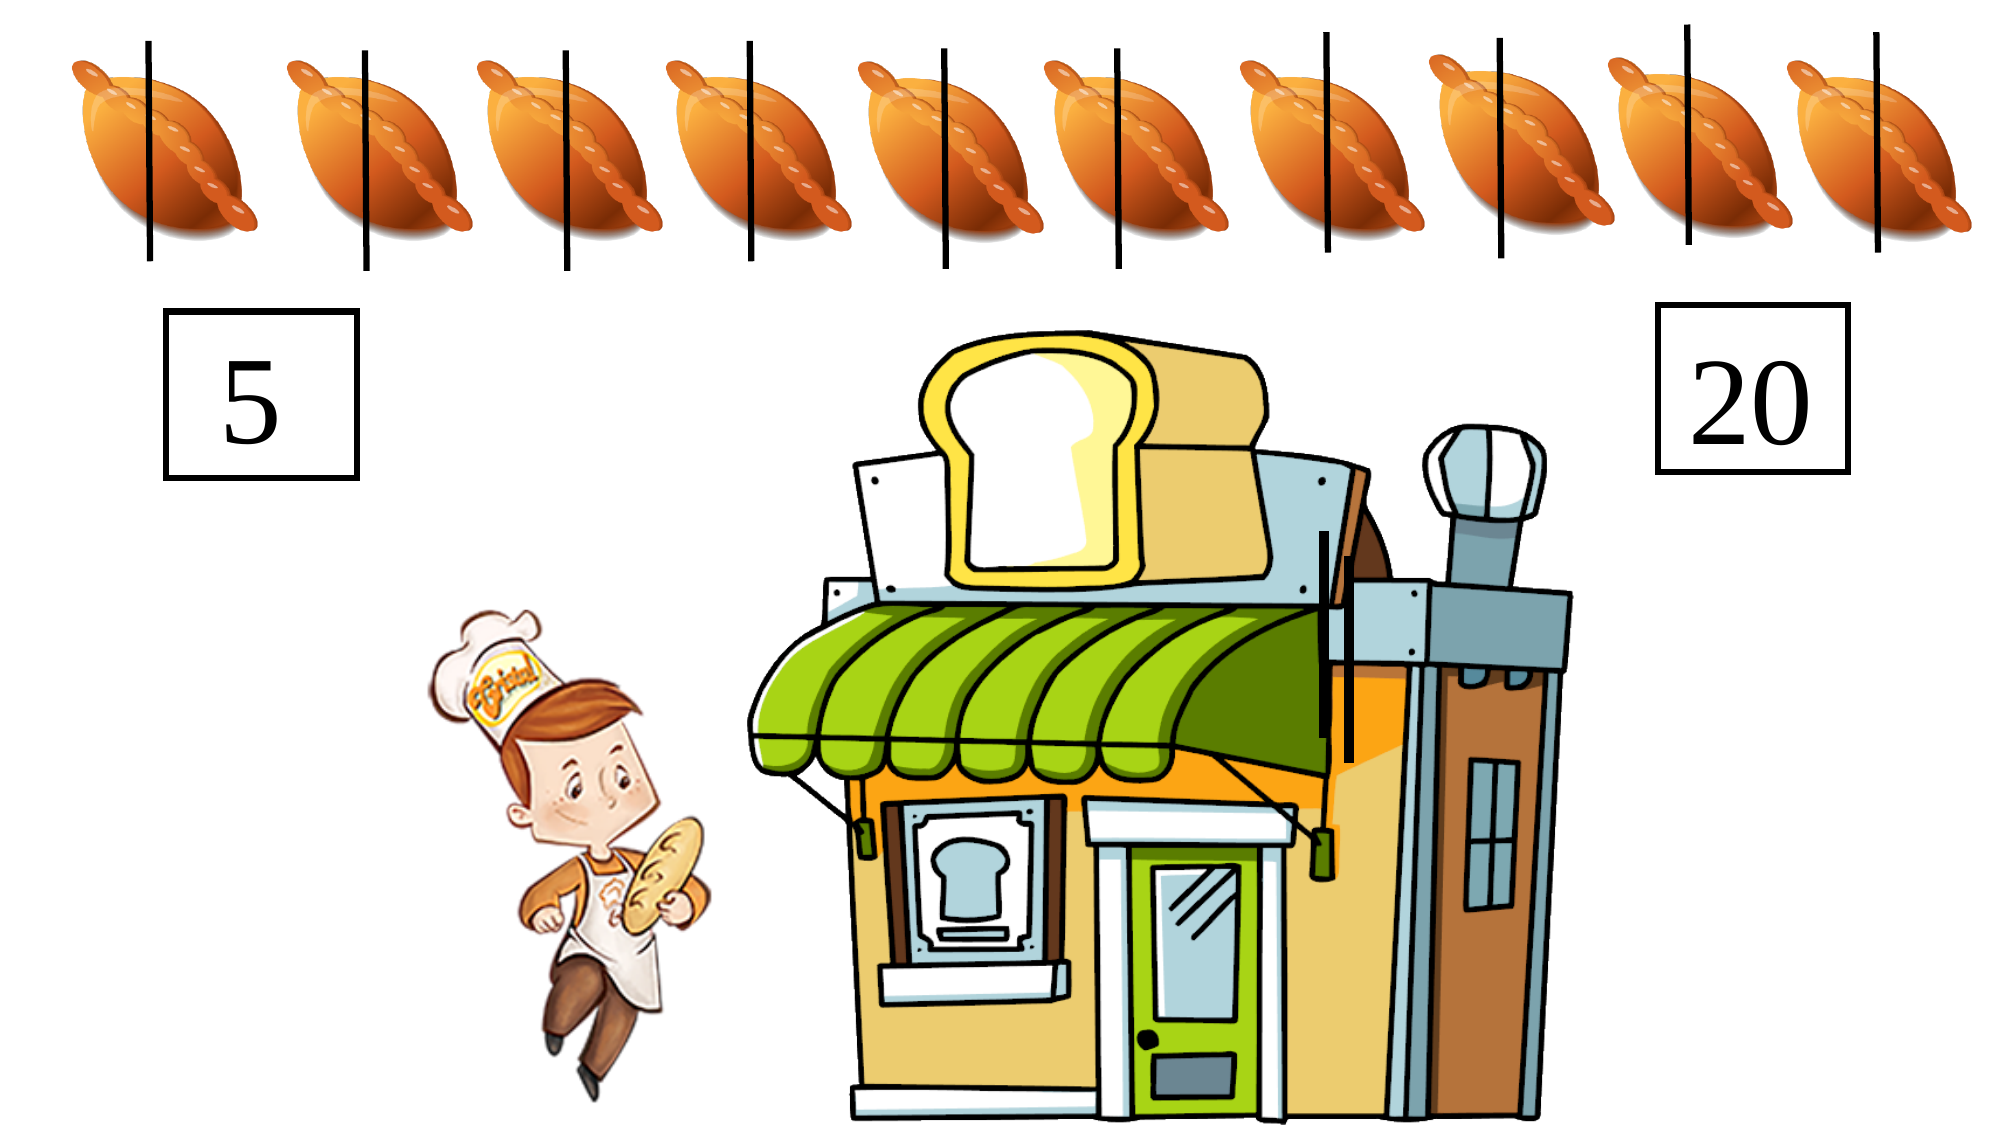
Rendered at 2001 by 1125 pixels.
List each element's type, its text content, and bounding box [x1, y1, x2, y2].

picture [1502, 48, 1687, 245]
picture [752, 54, 944, 250]
text_box [165, 310, 358, 479]
picture [1235, 54, 1326, 248]
picture [151, 54, 262, 248]
text_box 5 [177, 311, 325, 477]
picture [367, 330, 1574, 1125]
picture [568, 54, 749, 248]
picture [1878, 54, 1976, 249]
picture [282, 54, 364, 248]
picture [1119, 54, 1233, 248]
picture [367, 54, 565, 248]
picture [67, 54, 148, 248]
text_box 20 [1673, 312, 1833, 478]
picture [1328, 48, 1499, 248]
picture [1689, 51, 1876, 249]
picture [946, 54, 1117, 250]
text_box [1657, 304, 1849, 473]
